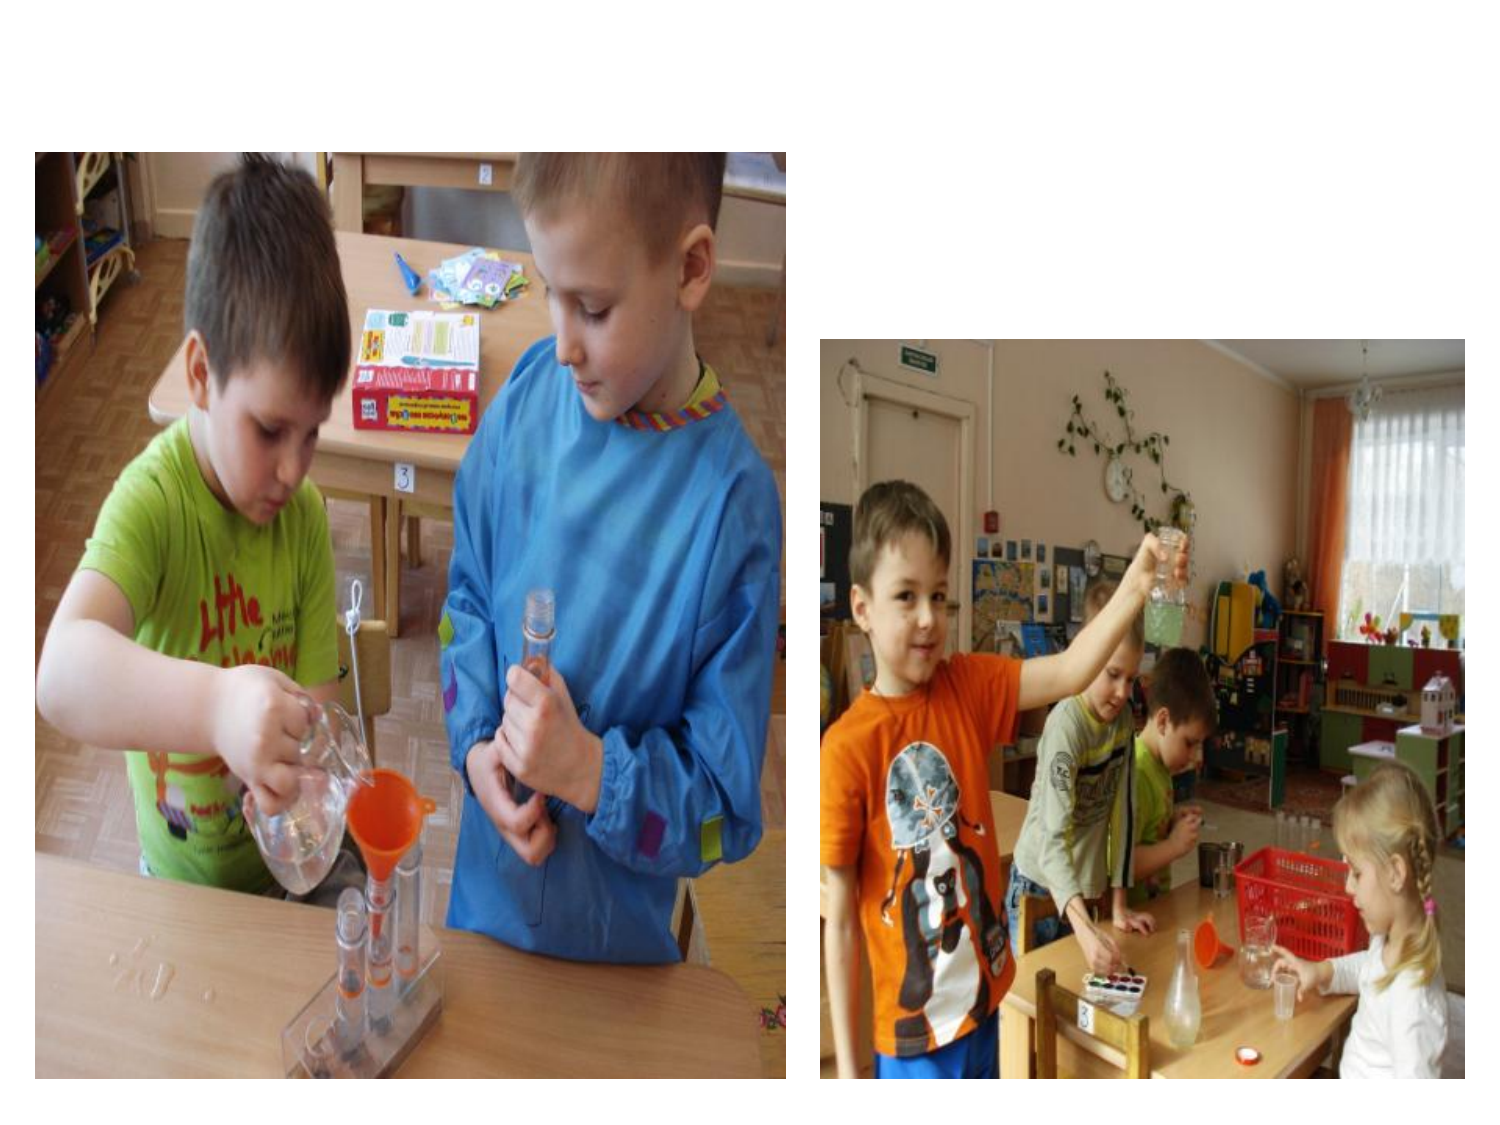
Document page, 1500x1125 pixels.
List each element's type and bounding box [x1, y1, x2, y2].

picture [34, 152, 786, 1079]
picture [820, 339, 1466, 1079]
